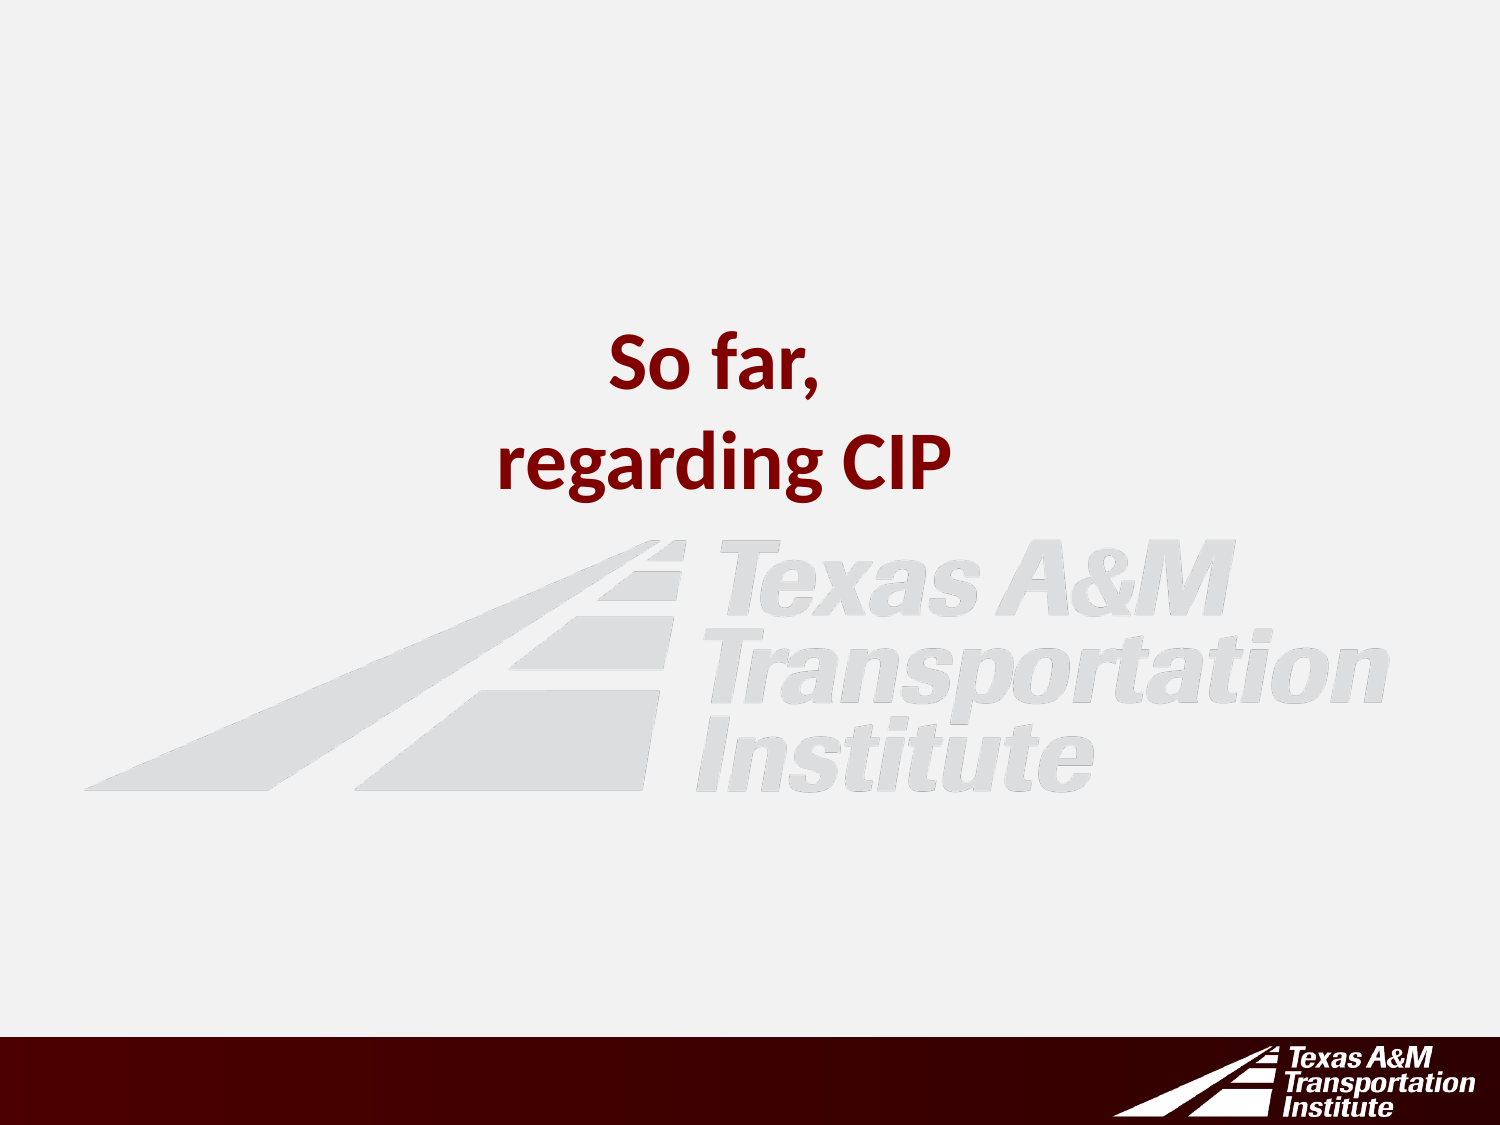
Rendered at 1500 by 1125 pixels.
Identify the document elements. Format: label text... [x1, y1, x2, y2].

title So far, regarding CIP [87, 312, 1363, 500]
picture [75, 237, 1475, 1117]
